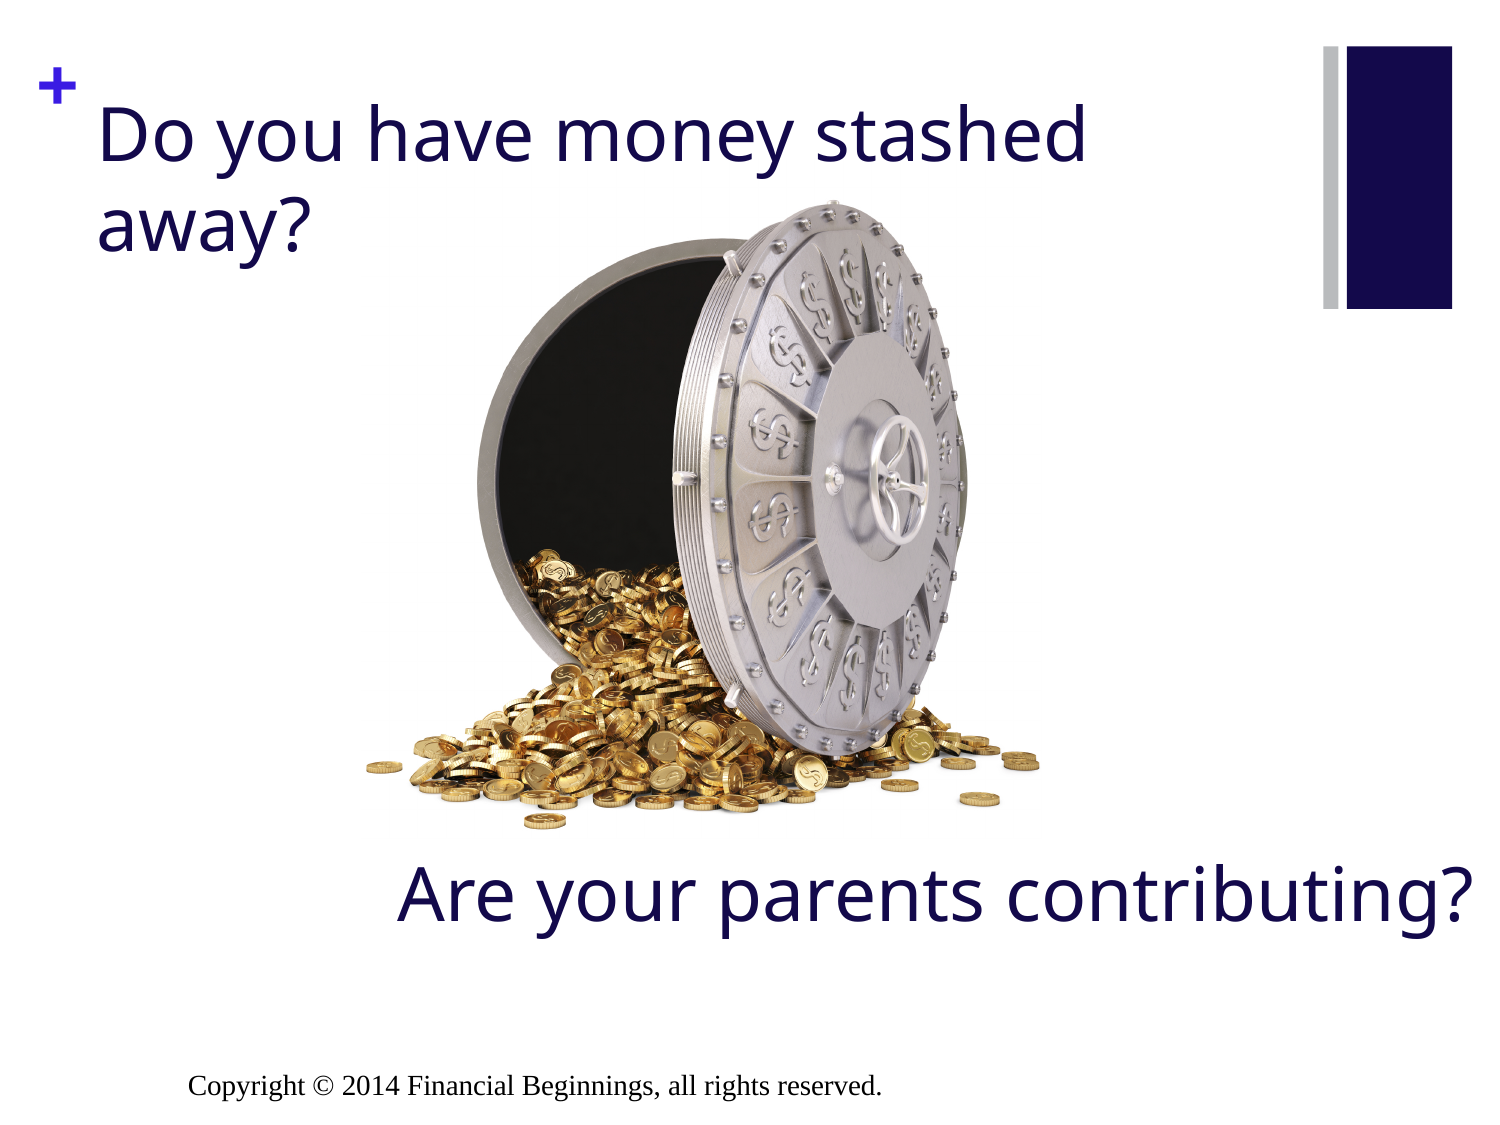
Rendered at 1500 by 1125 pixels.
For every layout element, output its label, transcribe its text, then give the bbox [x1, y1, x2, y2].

text_box Are your parents contributing? [249, 838, 1490, 1022]
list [81, 157, 1322, 839]
title Do you have money stashed away? [81, 79, 1322, 156]
footer Copyright © 2014 Financial Beginnings, all rights reserved. [33, 1053, 1038, 1114]
